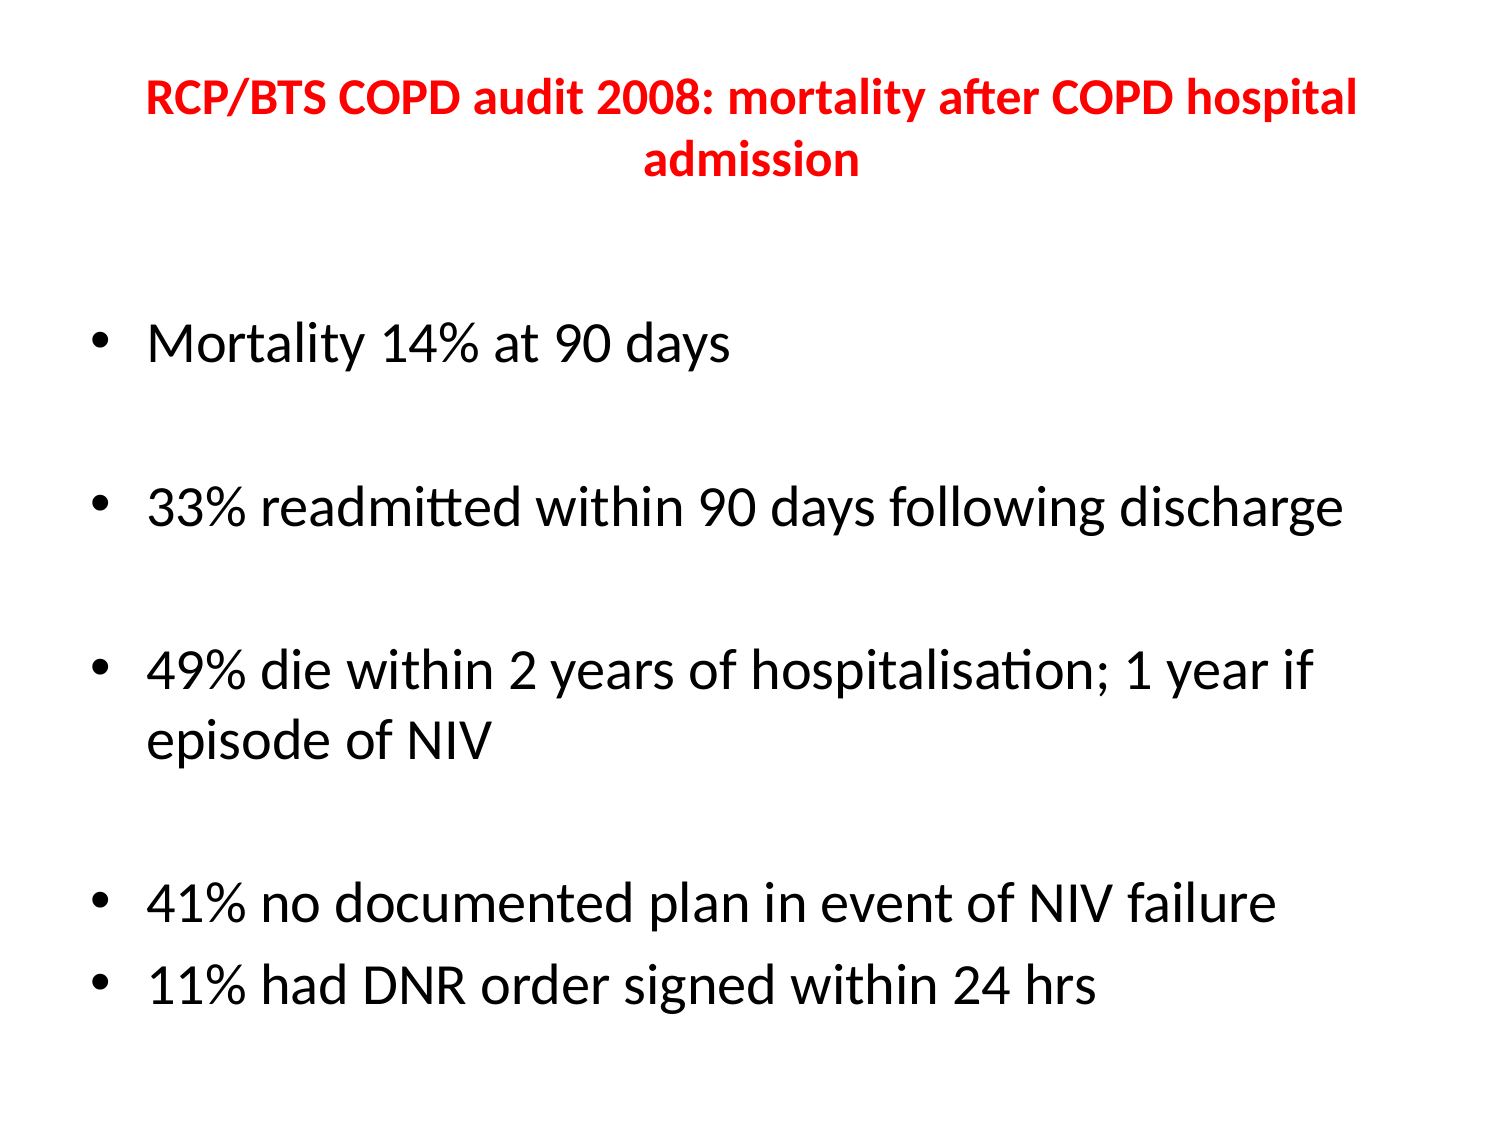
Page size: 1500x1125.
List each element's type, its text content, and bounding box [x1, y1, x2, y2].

title RCP/BTS COPD audit 2008: mortality after COPD hospital admission [76, 54, 1428, 195]
list Mortality 14% at 90 days 33% readmitted within 90 days following discharge 49% die within 2 years of hospitalisation; 1 year if episode of NIV 41% no documented plan in event of NIV failure 11% had DNR order signed within 24 hrs [74, 215, 1500, 1125]
